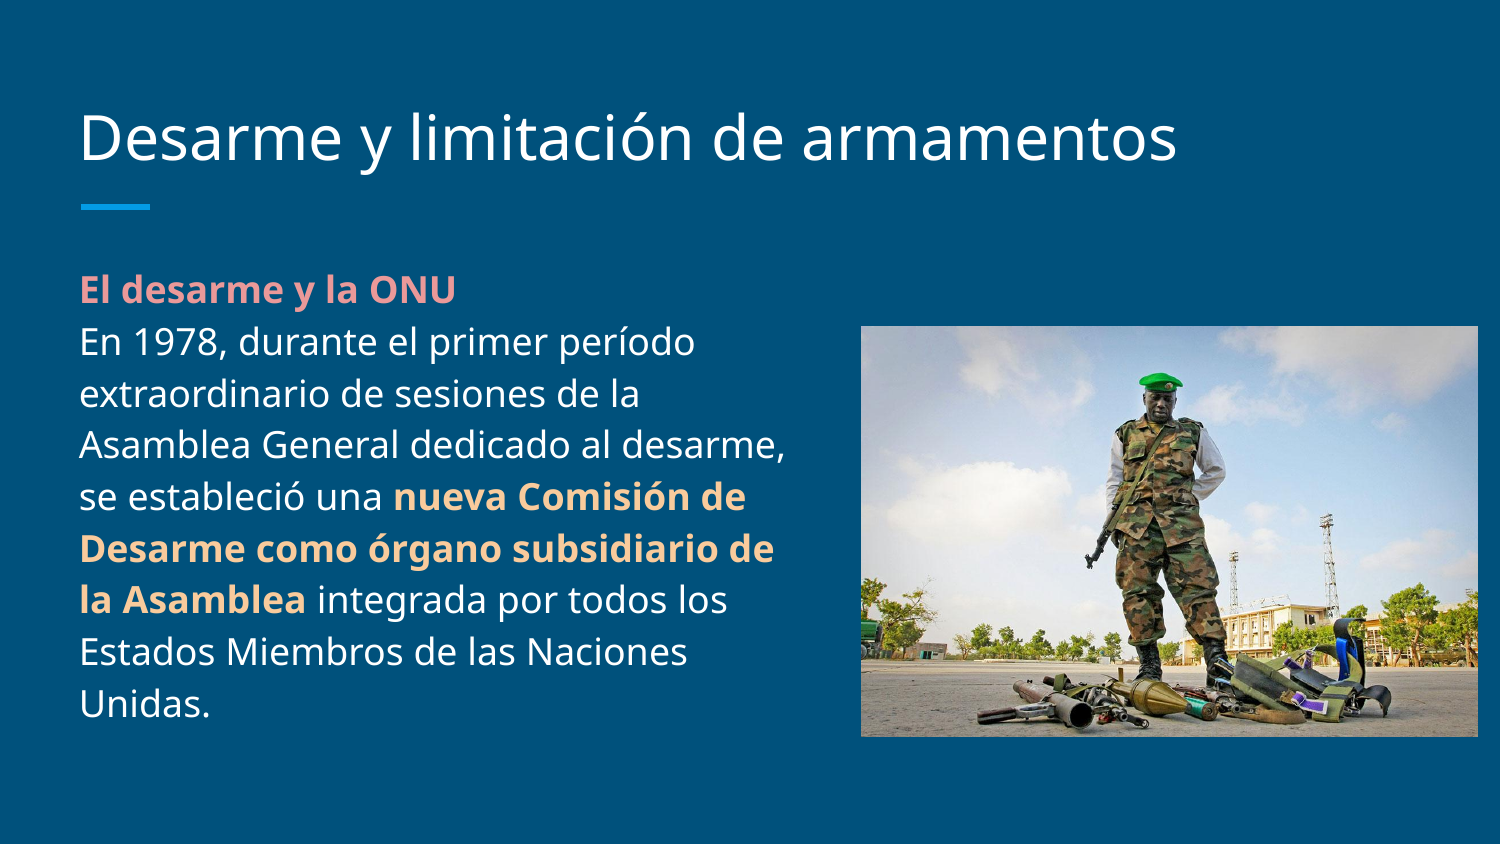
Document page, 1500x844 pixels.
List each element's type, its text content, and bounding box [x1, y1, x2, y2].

picture [862, 327, 1477, 736]
list El desarme y la ONU En 1978, durante el primer período extraordinario de sesiones de la Asamblea General dedicado al desarme, se estableció una nueva Comisión de Desarme como órgano subsidiario de la Asamblea integrada por todos los Estados Miembros de las Naciones Unidas. [63, 244, 822, 750]
title Desarme y limitación de armamentos [63, 75, 1437, 188]
